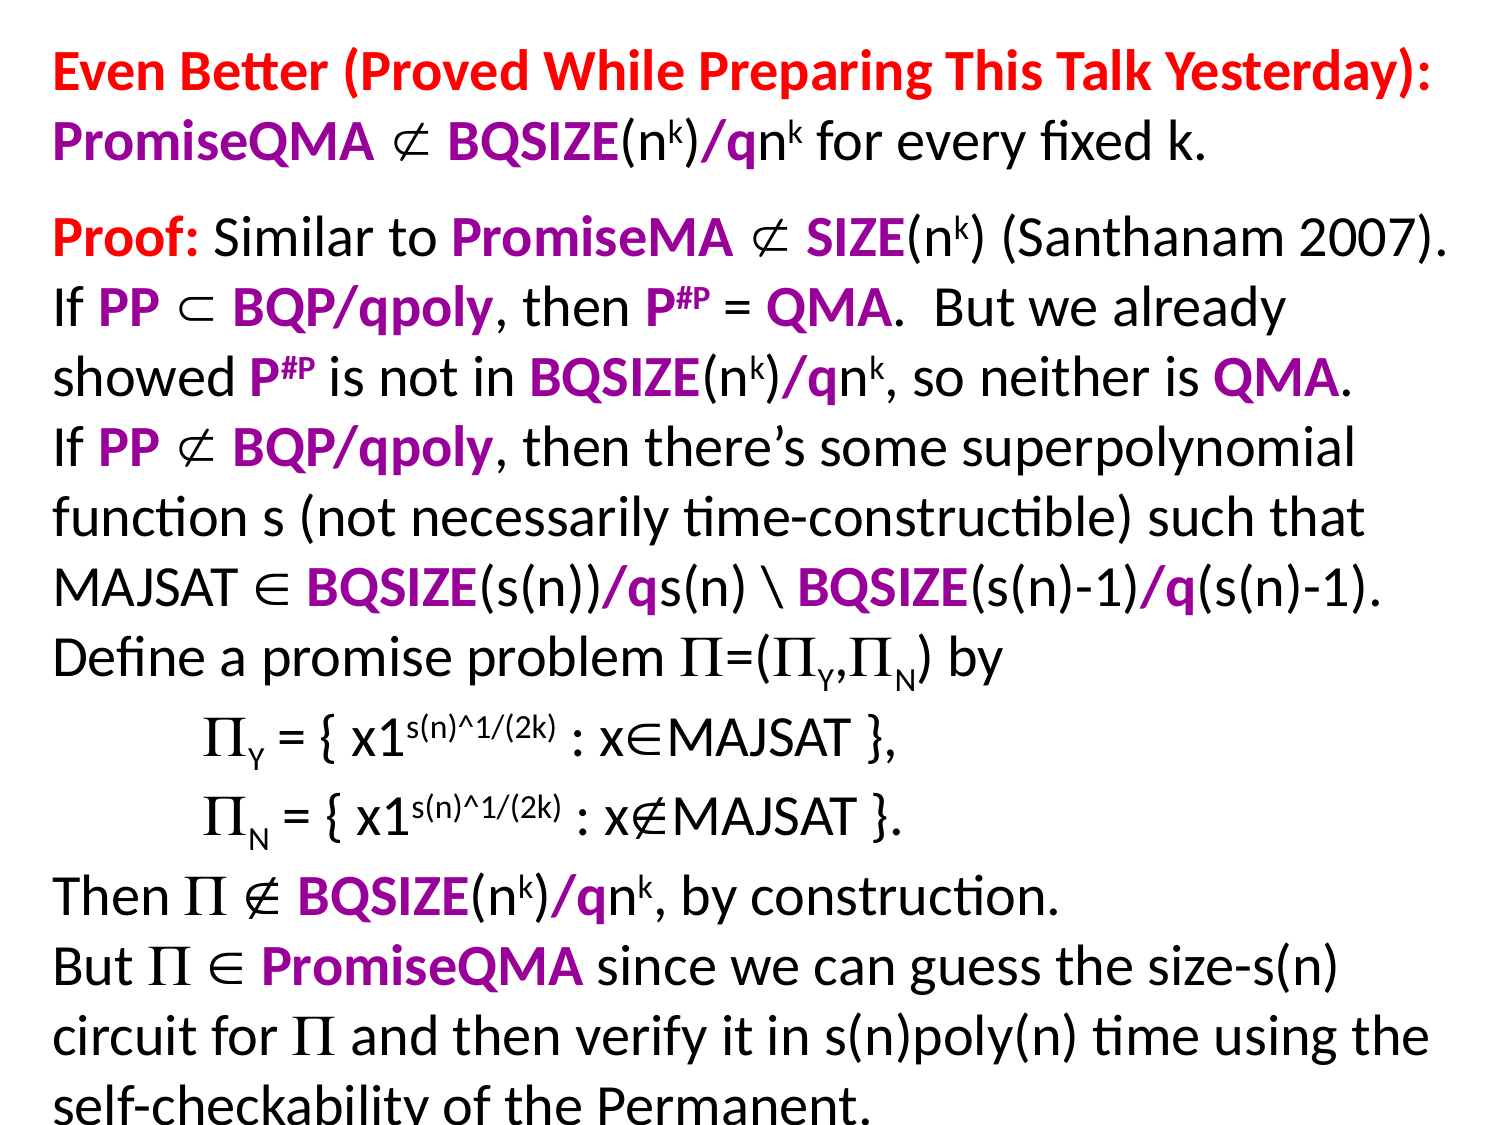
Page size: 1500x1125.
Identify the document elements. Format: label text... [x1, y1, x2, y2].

text_box Even Better (Proved While Preparing This Talk Yesterday): PromiseQMA  BQSIZE(nk)/qnk for every fixed k. [37, 24, 1500, 180]
text_box Proof: Similar to PromiseMA  SIZE(nk) (Santhanam 2007). If PP  BQP/qpoly, then P#P = QMA. But we already showed P#P is not in BQSIZE(nk)/qnk, so neither is QMA. If PP  BQP/qpoly, then there’s some superpolynomial function s (not necessarily time-constructible) such that MAJSAT  BQSIZE(s(n))/qs(n) \ BQSIZE(s(n)-1)/q(s(n)-1). Define a promise problem =(Y,N) by Y = { x1s(n)^1/(2k) : xMAJSAT }, N = { x1s(n)^1/(2k) : xMAJSAT }. Then   BQSIZE(nk)/qnk, by construction. But   PromiseQMA since we can guess the size-s(n) circuit for  and then verify it in s(n)poly(n) time using the self-checkability of the Permanent. [37, 190, 1478, 1125]
